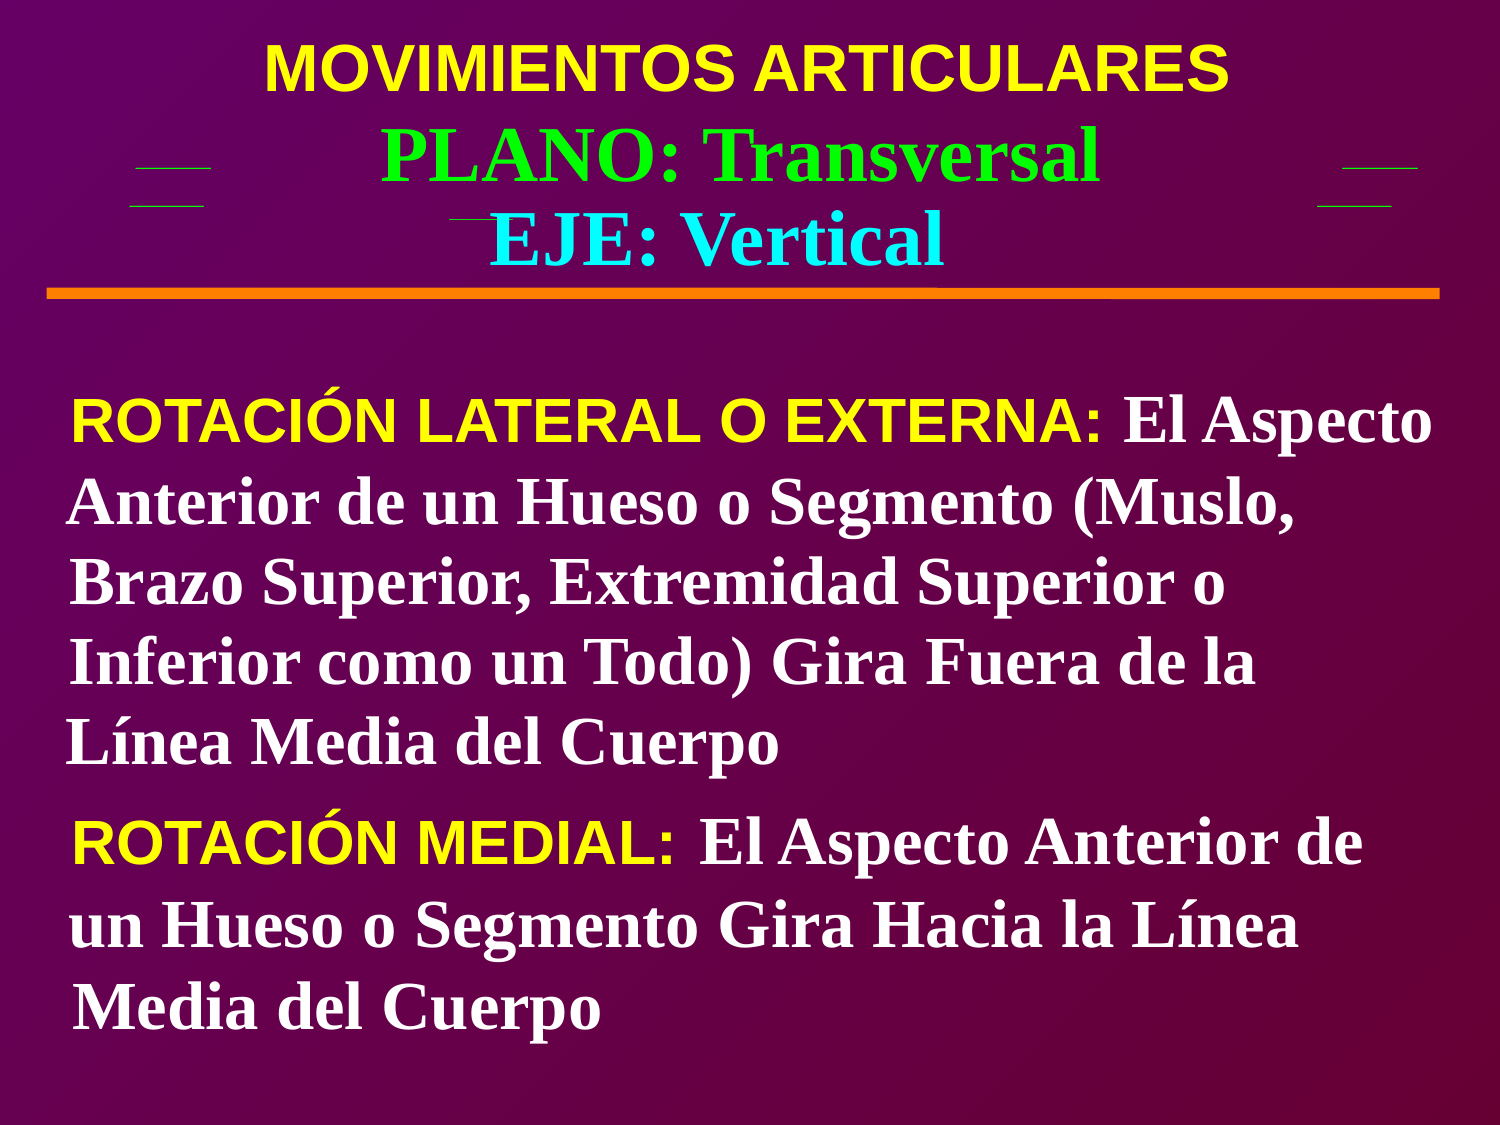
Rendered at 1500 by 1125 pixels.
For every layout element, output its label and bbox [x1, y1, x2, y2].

text_box [263, 24, 1232, 282]
text_box [65, 336, 1453, 779]
text_box [68, 784, 1366, 1072]
